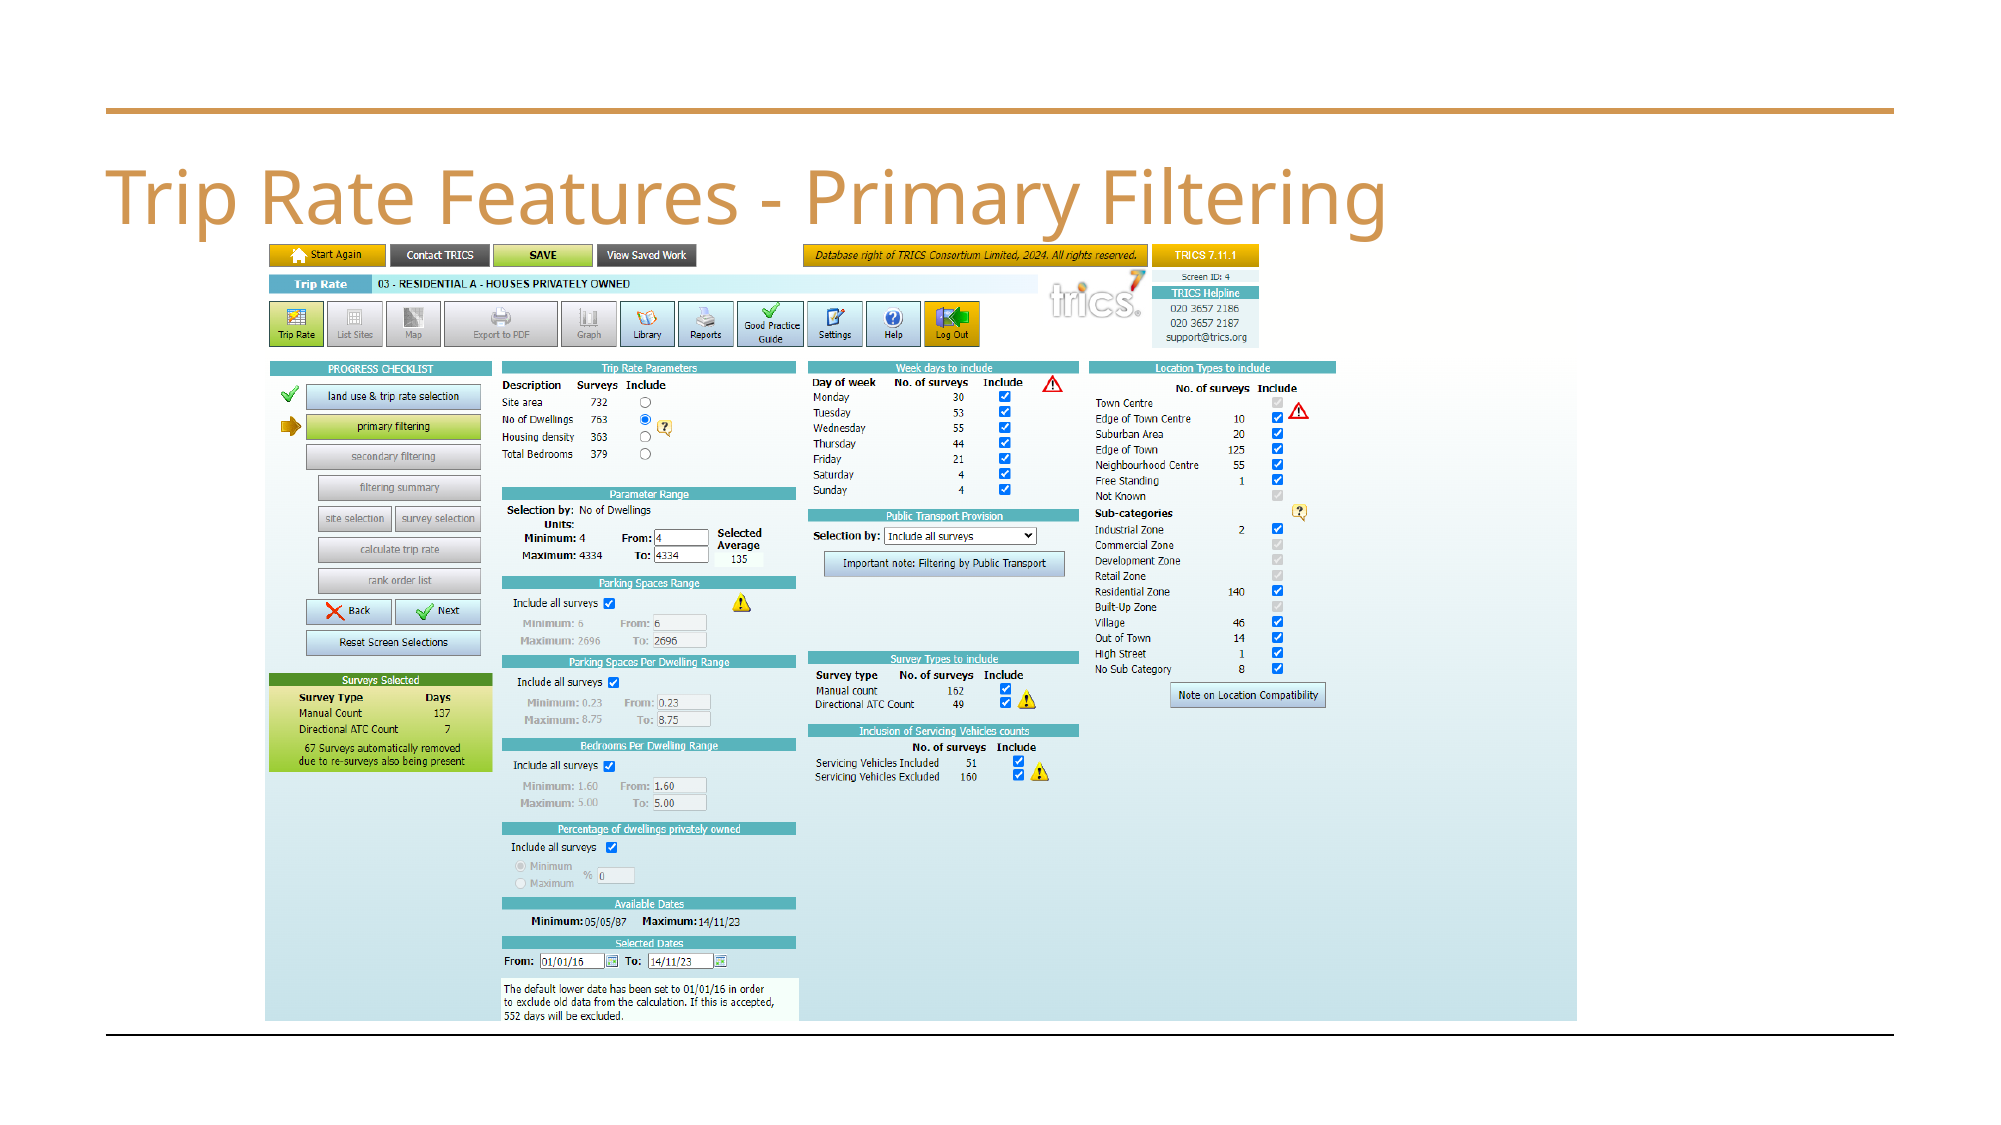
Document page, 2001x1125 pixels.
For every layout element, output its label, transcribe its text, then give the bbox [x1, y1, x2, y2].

picture [265, 244, 1577, 1021]
title Trip Rate Features - Primary Filtering [90, 156, 1894, 333]
